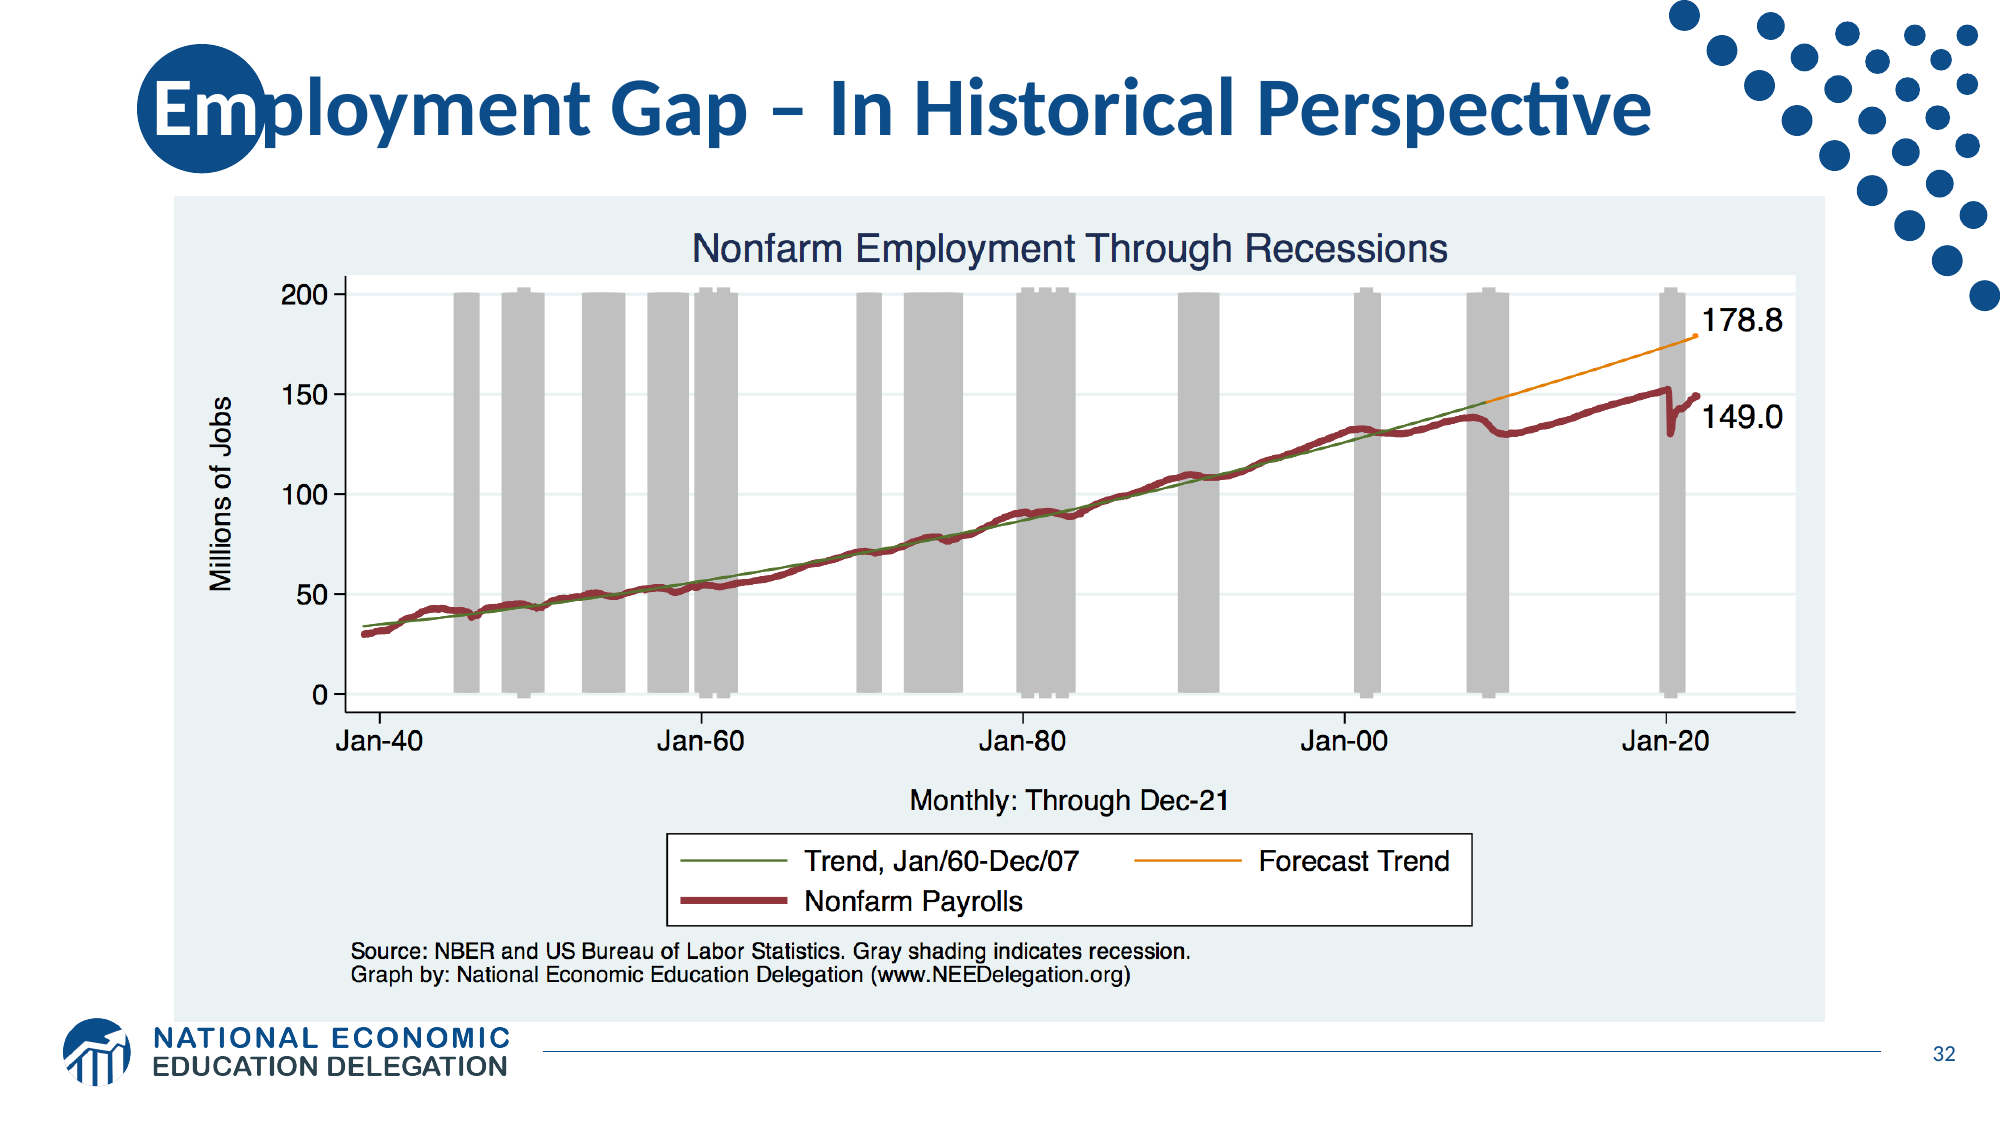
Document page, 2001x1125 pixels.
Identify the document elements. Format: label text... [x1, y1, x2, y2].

slide_number 32 [1521, 1022, 1972, 1082]
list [174, 196, 1825, 1022]
picture [55, 1013, 520, 1091]
title Employment Gap – In Historical Perspective [137, 0, 1863, 218]
